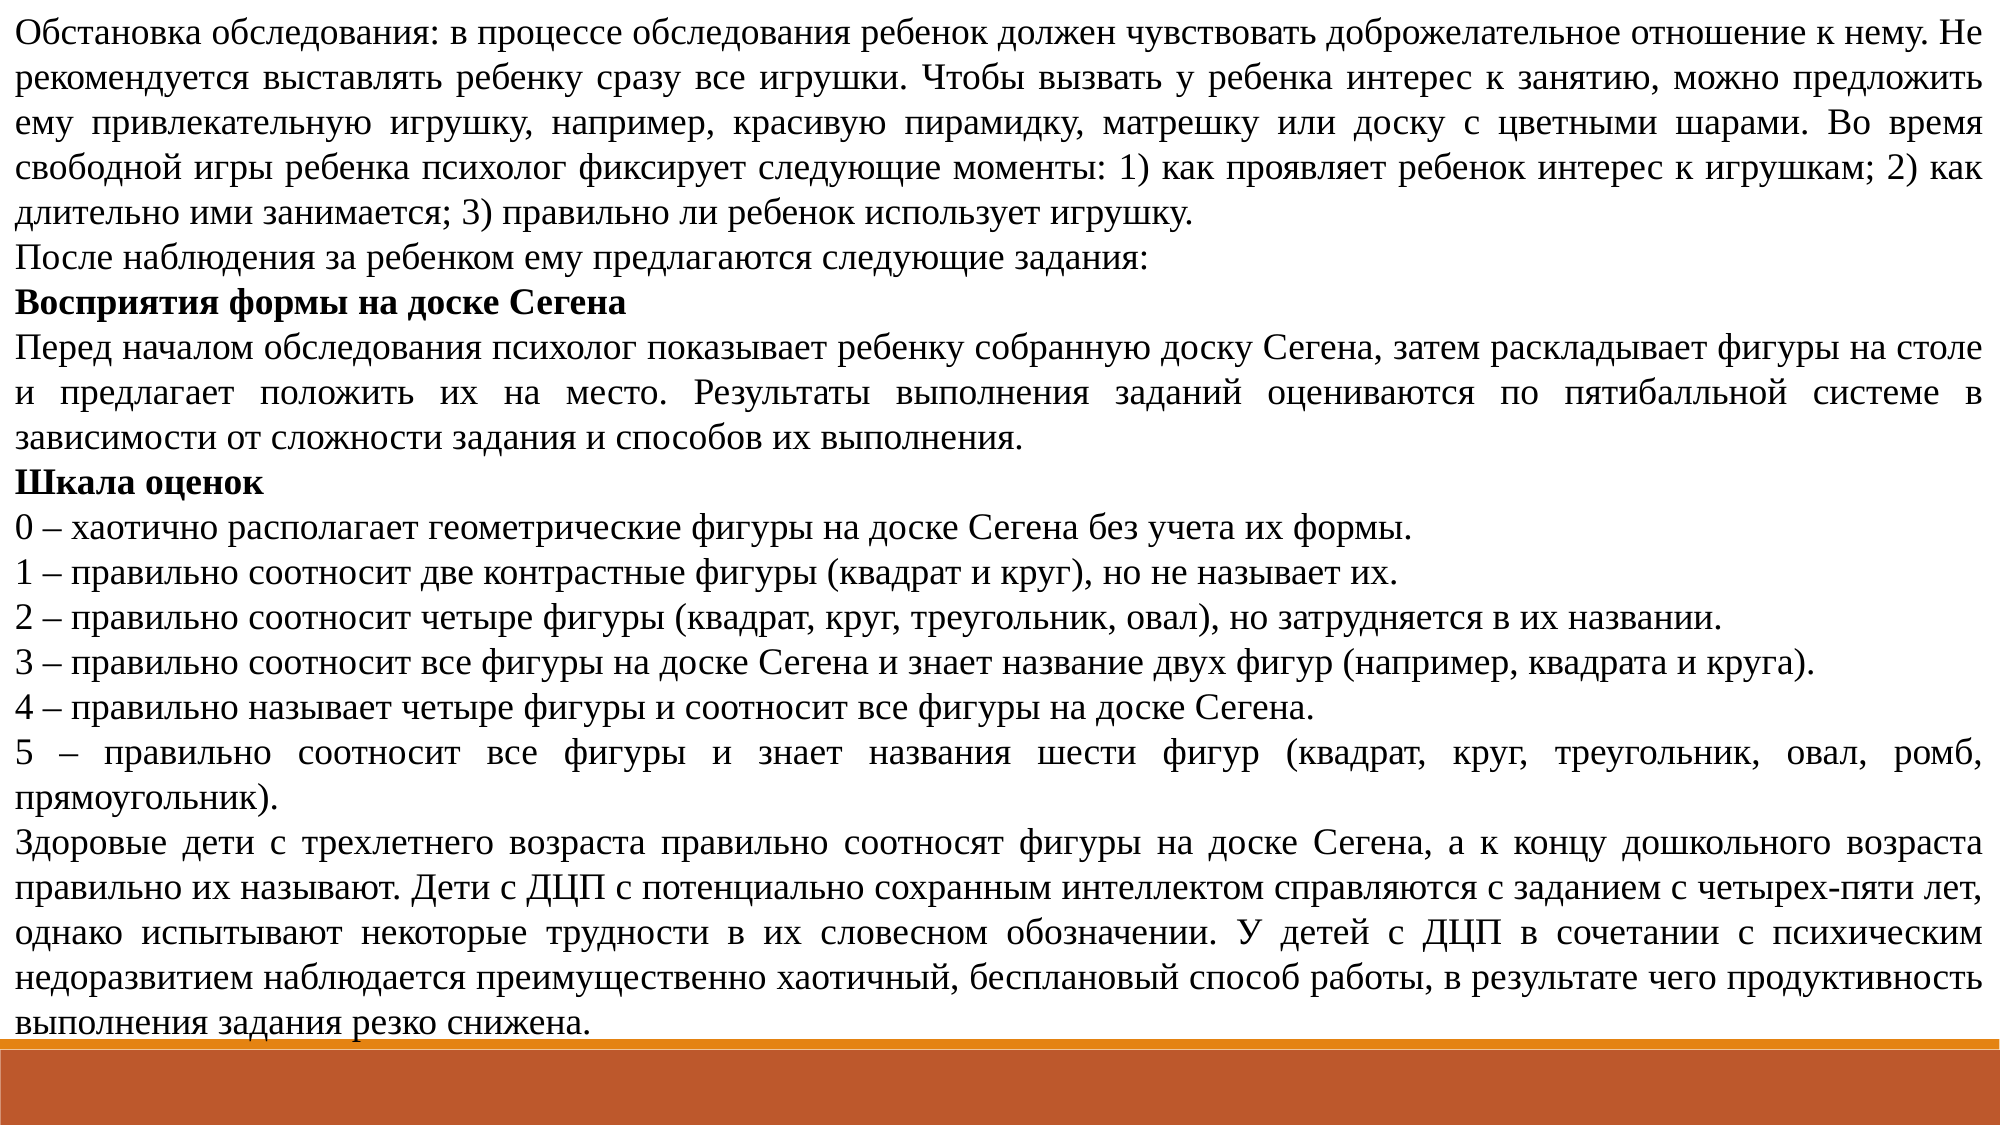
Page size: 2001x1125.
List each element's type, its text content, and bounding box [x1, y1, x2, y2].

text_box Обстановка обследования: в процессе обследования ребенок должен чувствовать доброжелательное отношение к нему. Не рекомендуется выставлять ребенку сразу все игрушки. Чтобы вызвать у ребенка интерес к занятию, можно предложить ему привлекательную игрушку, например, красивую пирамидку, матрешку или доску с цветными шарами. Во время свободной игры ребенка психолог фиксирует следующие моменты: 1) как проявляет ребенок интерес к игрушкам; 2) как длительно ими занимается; 3) правильно ли ребенок использует игрушку. После наблюдения за ребенком ему предлагаются следующие задания: Восприятия формы на доске Сегена Перед началом обследования психолог показывает ребенку собранную доску Сегена, затем раскладывает фигуры на столе и предлагает положить их на место. Результаты выполнения заданий оцениваются по пятибалльной системе в зависимости от сложности задания и способов их выполнения. Шкала оценок 0 – хаотично располагает геометрические фигуры на доске Сегена без учета их формы. 1 – правильно соотносит две контрастные фигуры (квадрат и круг), но не называет их. 2 – правильно соотносит четыре фигуры (квадрат, круг, треугольник, овал), но затрудняется в их названии. 3 – правильно соотносит все фигуры на доске Сегена и знает название двух фигур (например, квадрата и круга). 4 – правильно называет четыре фигуры и соотносит все фигуры на доске Сегена. 5 – правильно соотносит все фигуры и знает названия шести фигур (квадрат, круг, треугольник, овал, ромб, прямоугольник). Здоровые дети с трехлетнего возраста правильно соотносят фигуры на доске Сегена, а к концу дошкольного возраста правильно их называют. Дети с ДЦП с потенциально сохранным интеллектом справляются с заданием с четырех-пяти лет, однако испытывают некоторые трудности в их словесном обозначении. У детей с ДЦП в сочетании с психическим недоразвитием наблюдается преимущественно хаотичный, бесплановый способ работы, в результате чего продуктивность выполнения задания резко снижена. [0, 0, 2000, 1095]
